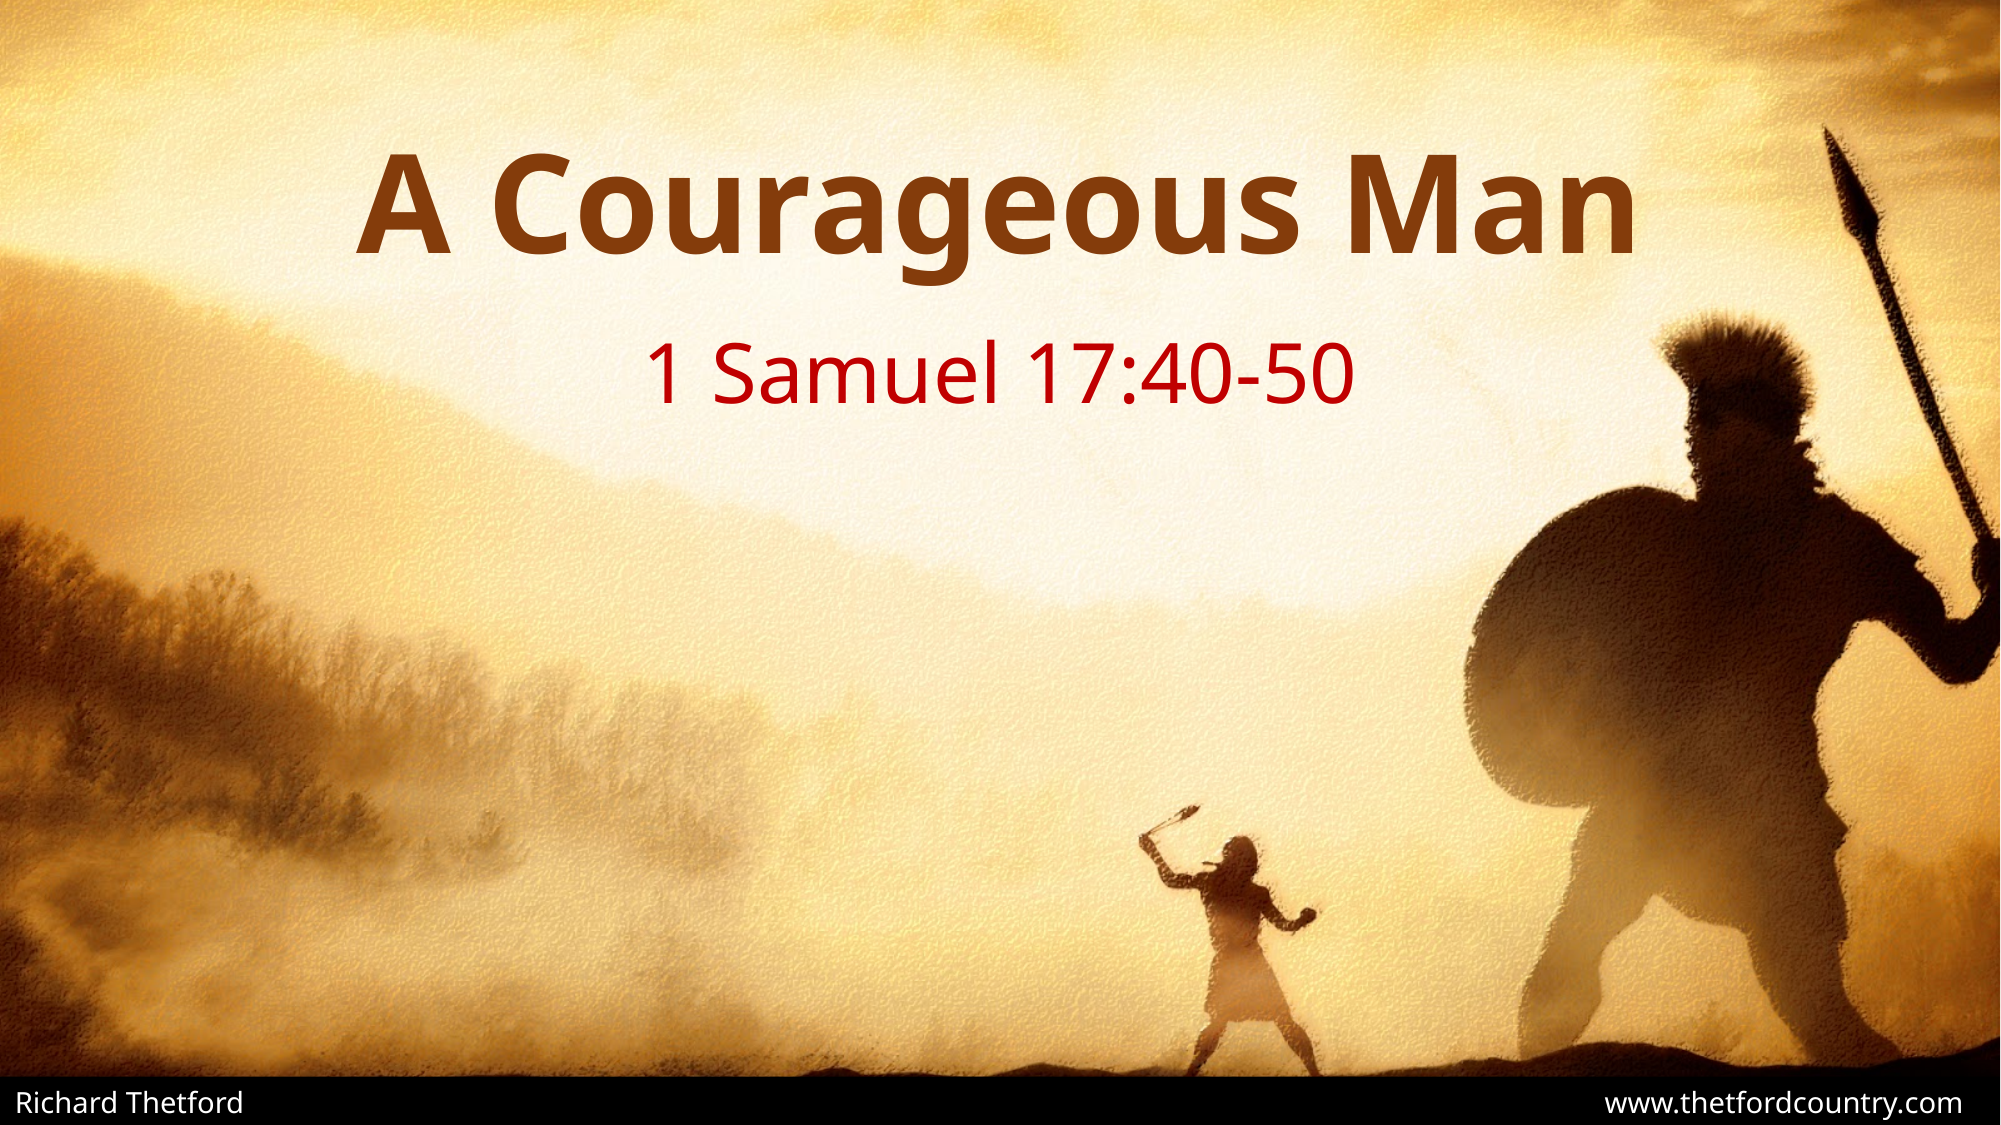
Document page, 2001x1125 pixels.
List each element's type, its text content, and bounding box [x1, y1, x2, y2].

subtitle 1 Samuel 17:40-50 [249, 324, 1750, 443]
text_box Richard Thetford www.thetfordcountry.com [0, 1076, 2000, 1125]
picture [0, 0, 2001, 1125]
title A Courageous Man [249, 124, 1750, 291]
